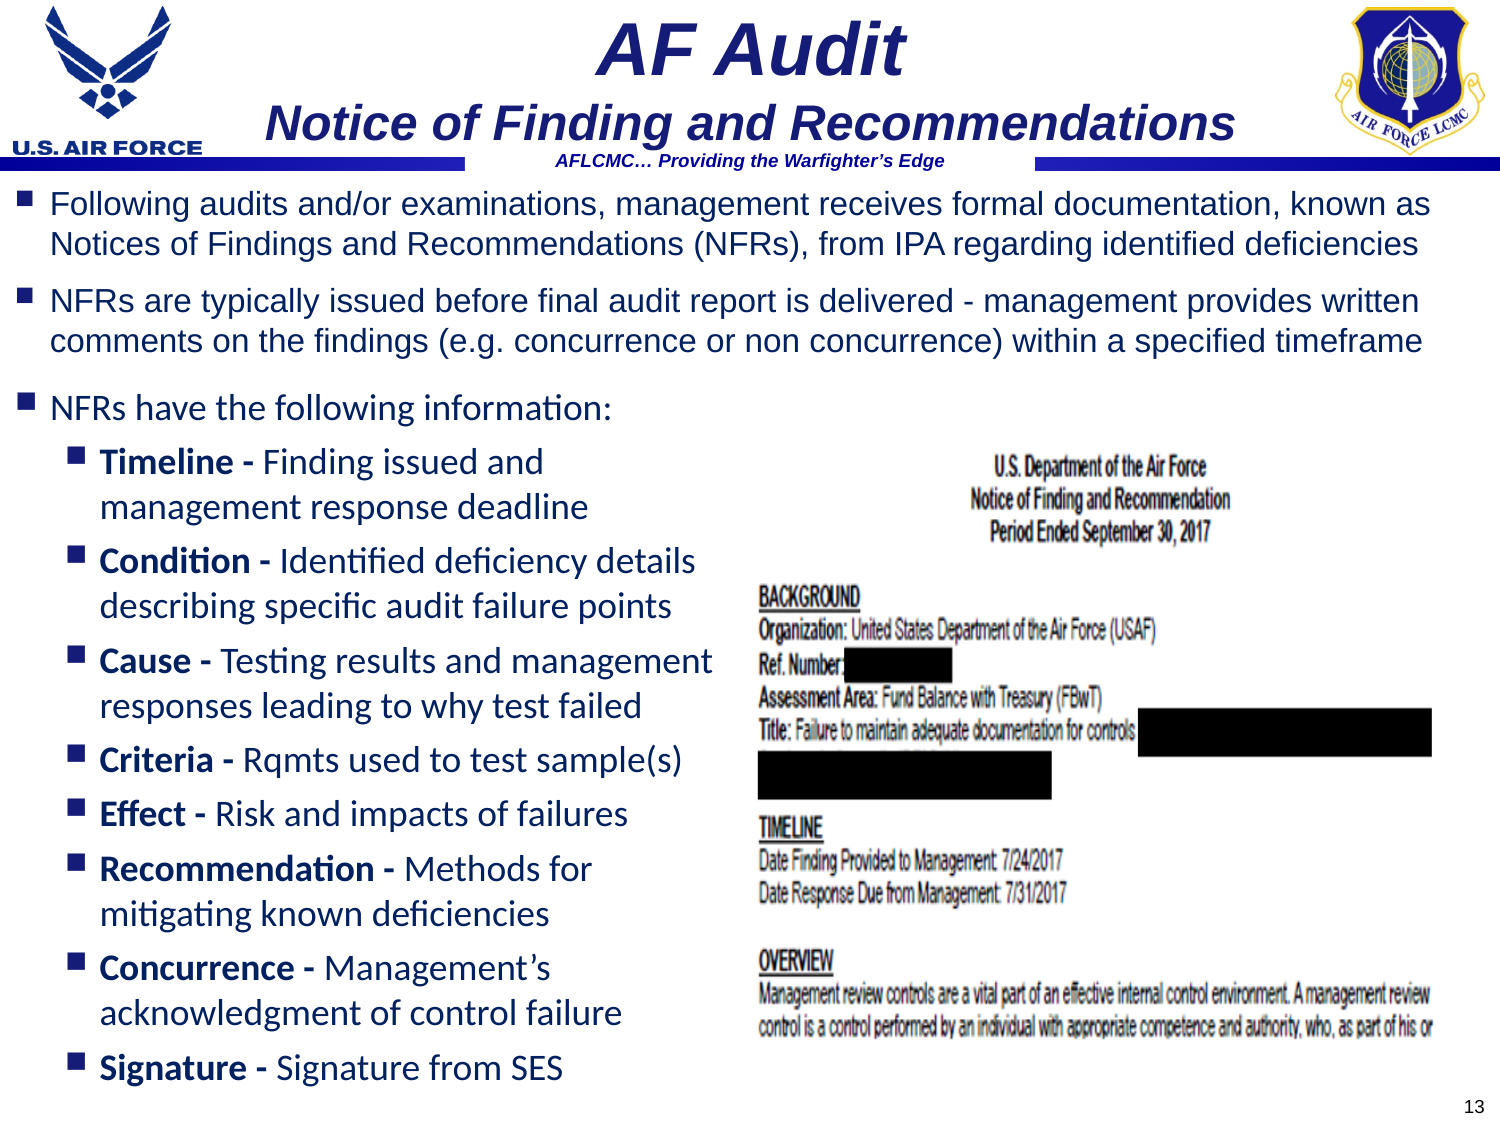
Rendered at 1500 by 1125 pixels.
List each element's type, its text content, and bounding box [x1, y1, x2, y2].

text_box NFRs have the following information: Timeline - Finding issued and management response deadline Condition - Identified deficiency details describing specific audit failure points Cause - Testing results and management responses leading to why test failed Criteria - Rqmts used to test sample(s) Effect - Risk and impacts of failures Recommendation - Methods for mitigating known deficiencies Concurrence - Management’s acknowledgment of control failure Signature - Signature from SES [0, 375, 738, 1113]
text_box Following audits and/or examinations, management receives formal documentation, known as Notices of Findings and Recommendations (NFRs), from IPA regarding identified deficiencies NFRs are typically issued before final audit report is delivered - management provides written comments on the findings (e.g. concurrence or non concurrence) within a specified timeframe [0, 174, 1500, 366]
picture [724, 374, 1500, 1088]
picture [13, 6, 202, 155]
slide_number 13 [1187, 1095, 1500, 1125]
picture [1335, 7, 1485, 156]
text_box AF Audit Notice of Finding and Recommendations [162, 0, 1338, 150]
